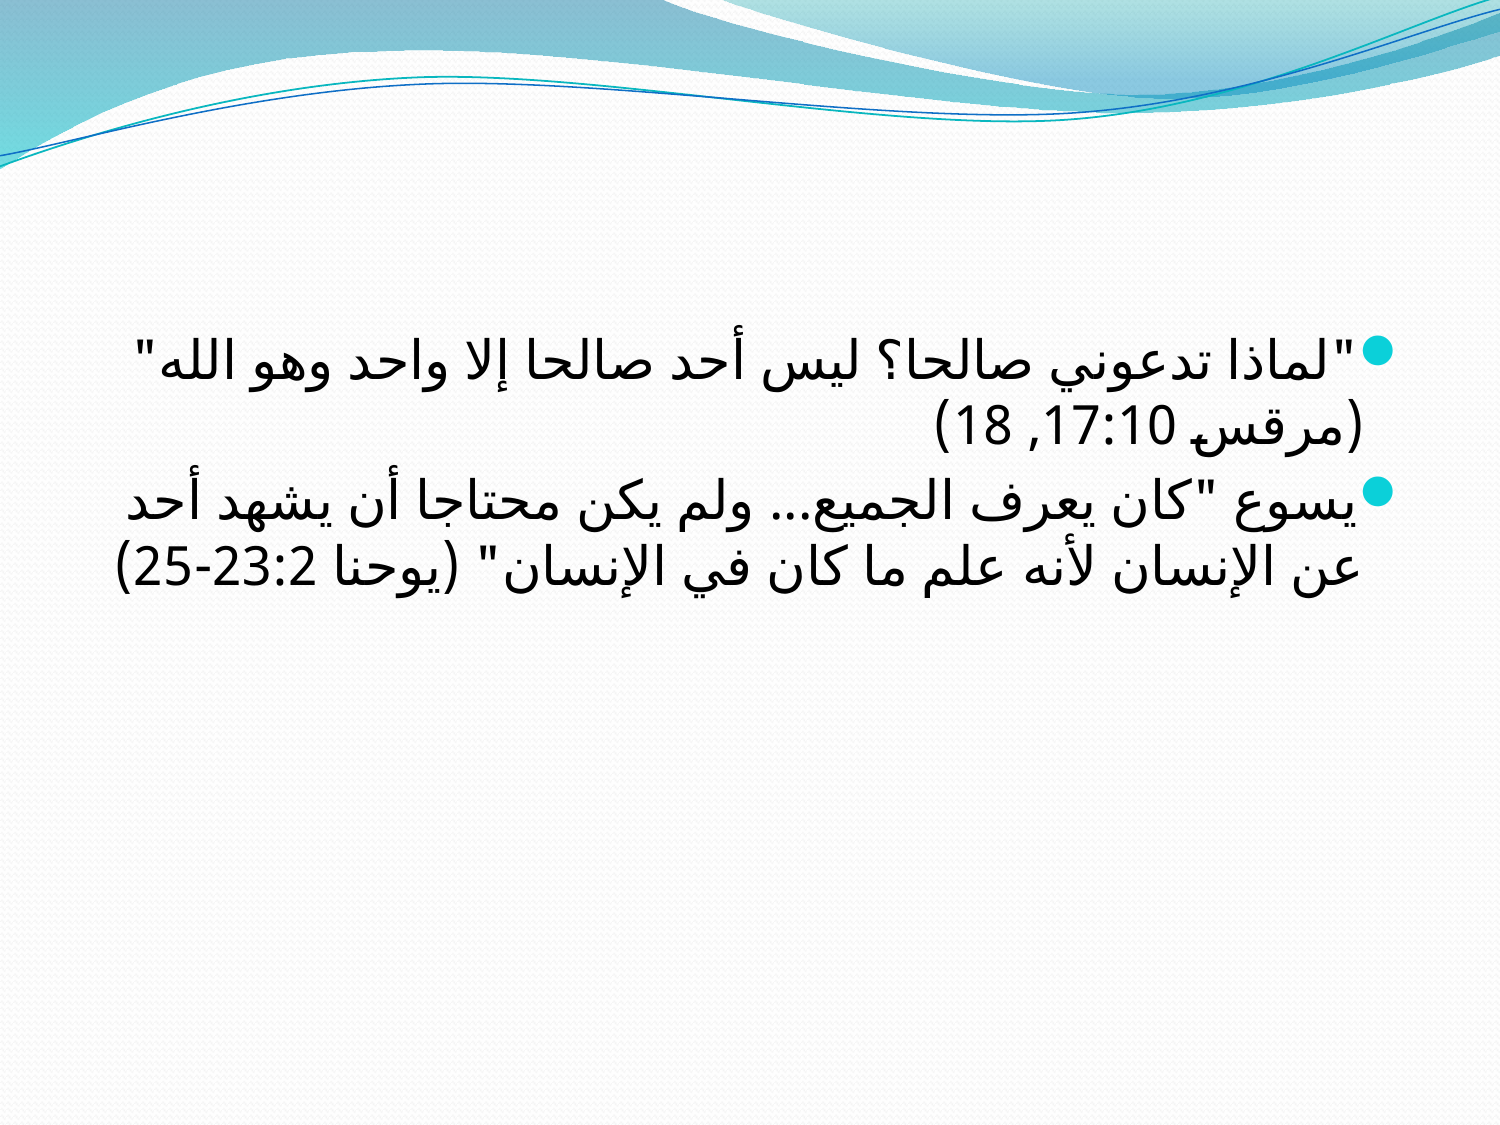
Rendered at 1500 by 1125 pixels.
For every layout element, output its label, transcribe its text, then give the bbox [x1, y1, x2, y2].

list "لماذا تدعوني صالحا؟ ليس أحد صالحا إلا واحد وهو الله" (مرقس 17:10, 18) يسوع "كان يعرف الجميع... ولم يكن محتاجا أن يشهد أحد عن الإنسان لأنه علم ما كان في الإنسان" (يوحنا 23:2-25) [75, 317, 1425, 1038]
